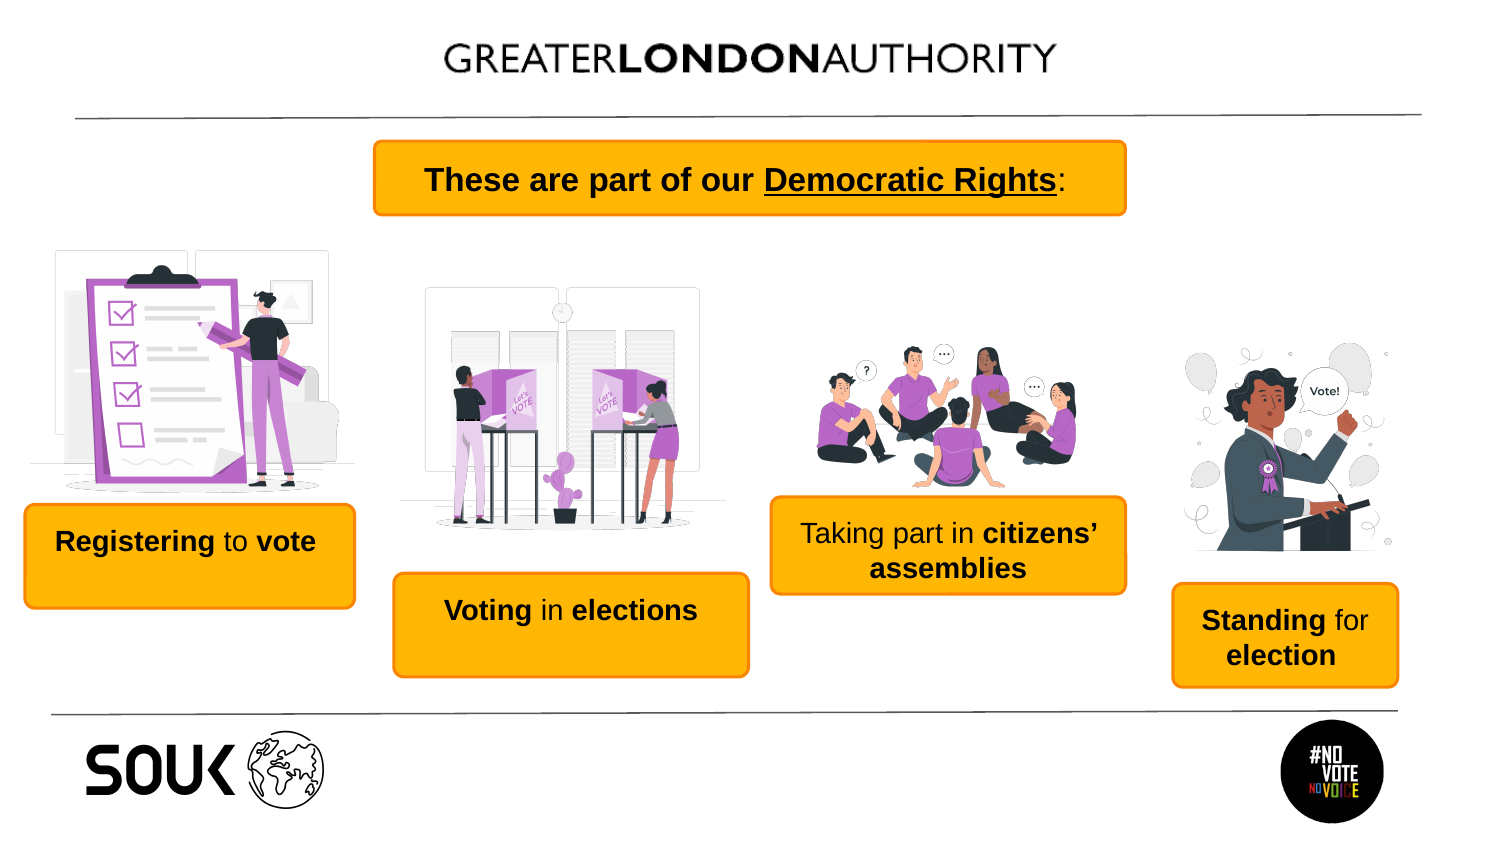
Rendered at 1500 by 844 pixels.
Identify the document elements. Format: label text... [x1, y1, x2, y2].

picture [83, 728, 327, 812]
picture [806, 265, 1091, 550]
text_box These are part of our Democratic Rights: [374, 141, 1126, 215]
text_box Taking part in citizens’ assemblies [771, 496, 1126, 595]
picture [1231, 679, 1432, 844]
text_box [74, 114, 1422, 119]
text_box Voting in elections [393, 573, 749, 677]
picture [400, 252, 726, 578]
text_box Standing for election [1172, 583, 1398, 688]
picture [29, 214, 355, 540]
picture [1172, 334, 1399, 561]
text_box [50, 710, 1399, 715]
text_box Registering to vote [24, 541, 355, 609]
picture [436, 34, 1064, 82]
